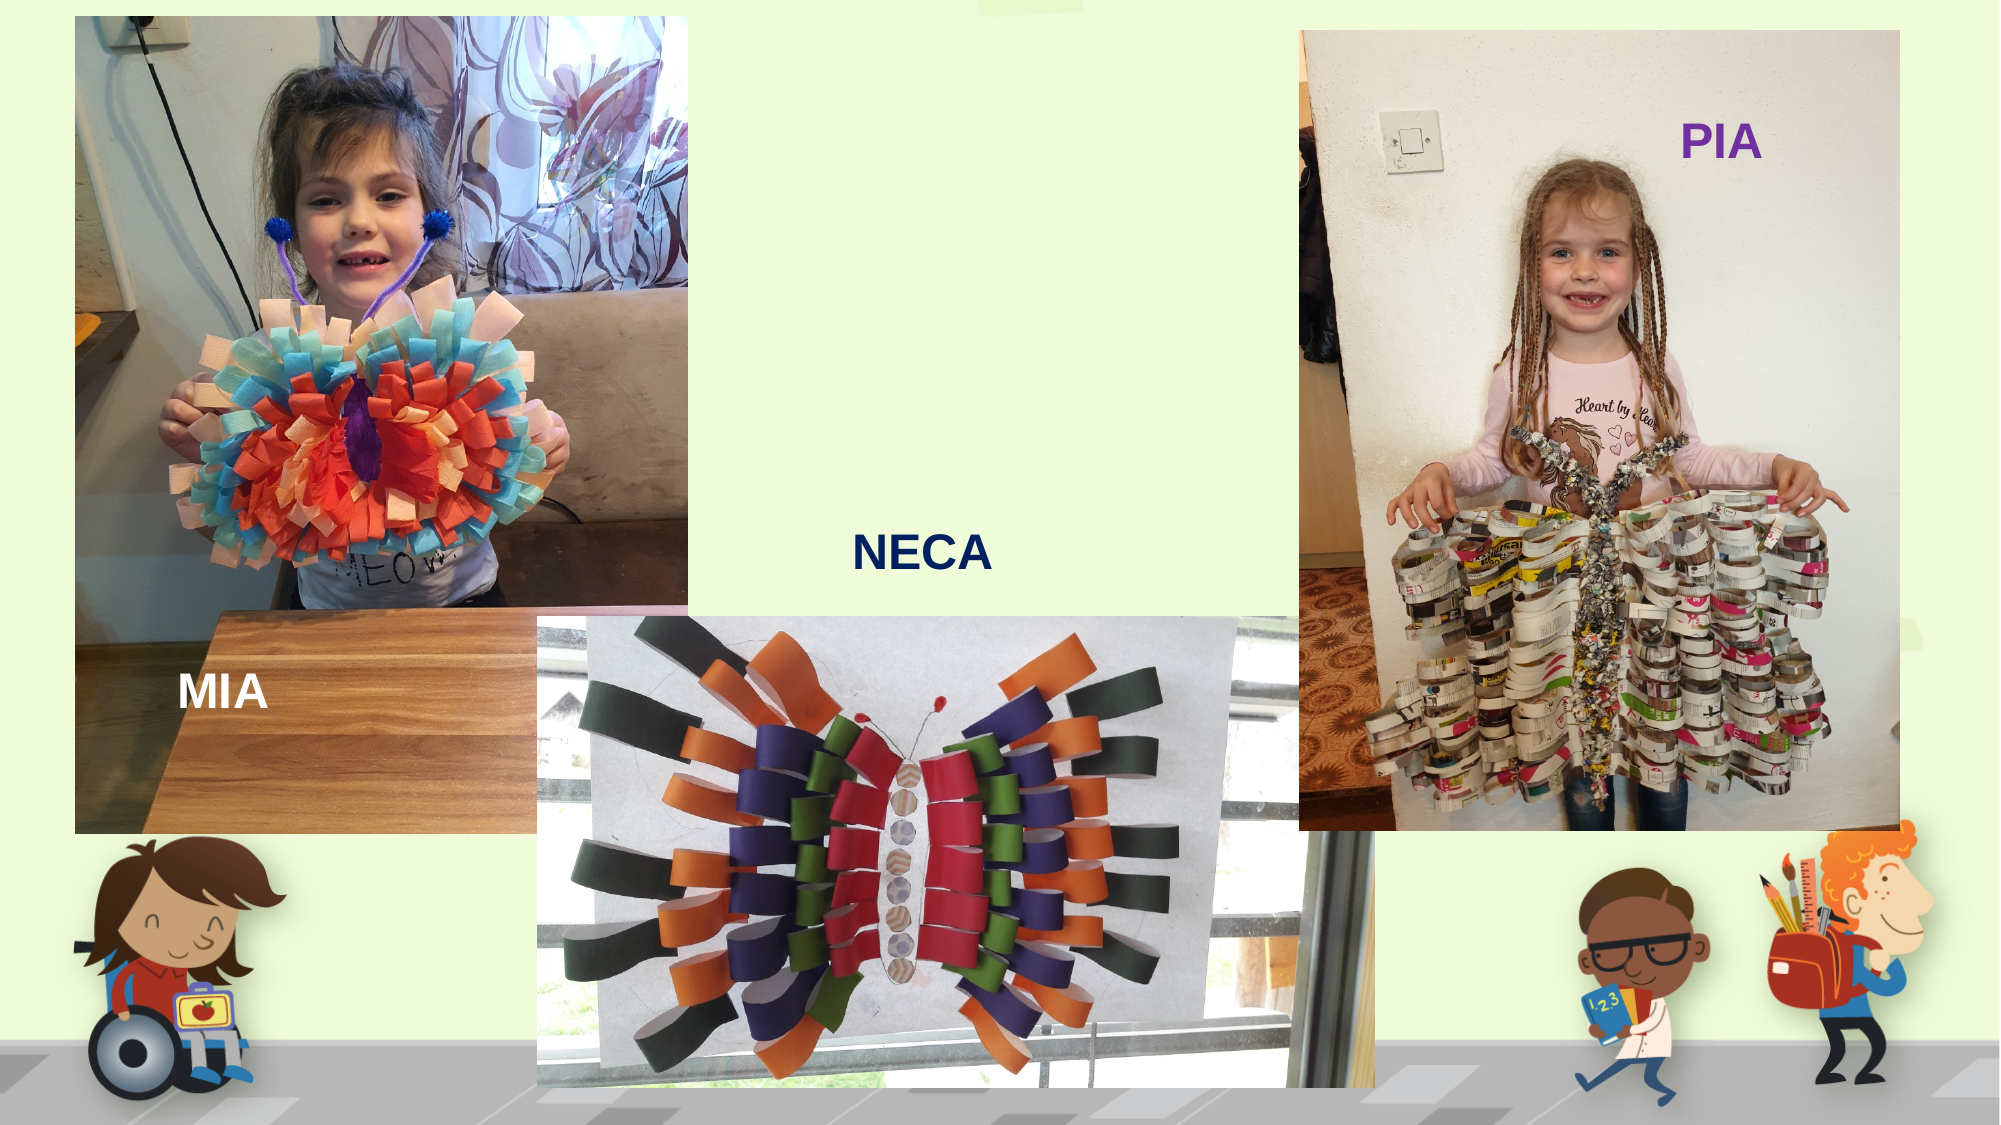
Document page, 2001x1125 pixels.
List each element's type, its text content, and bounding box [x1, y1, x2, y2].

text_box NECA [837, 512, 1075, 588]
picture [0, 0, 2000, 1125]
